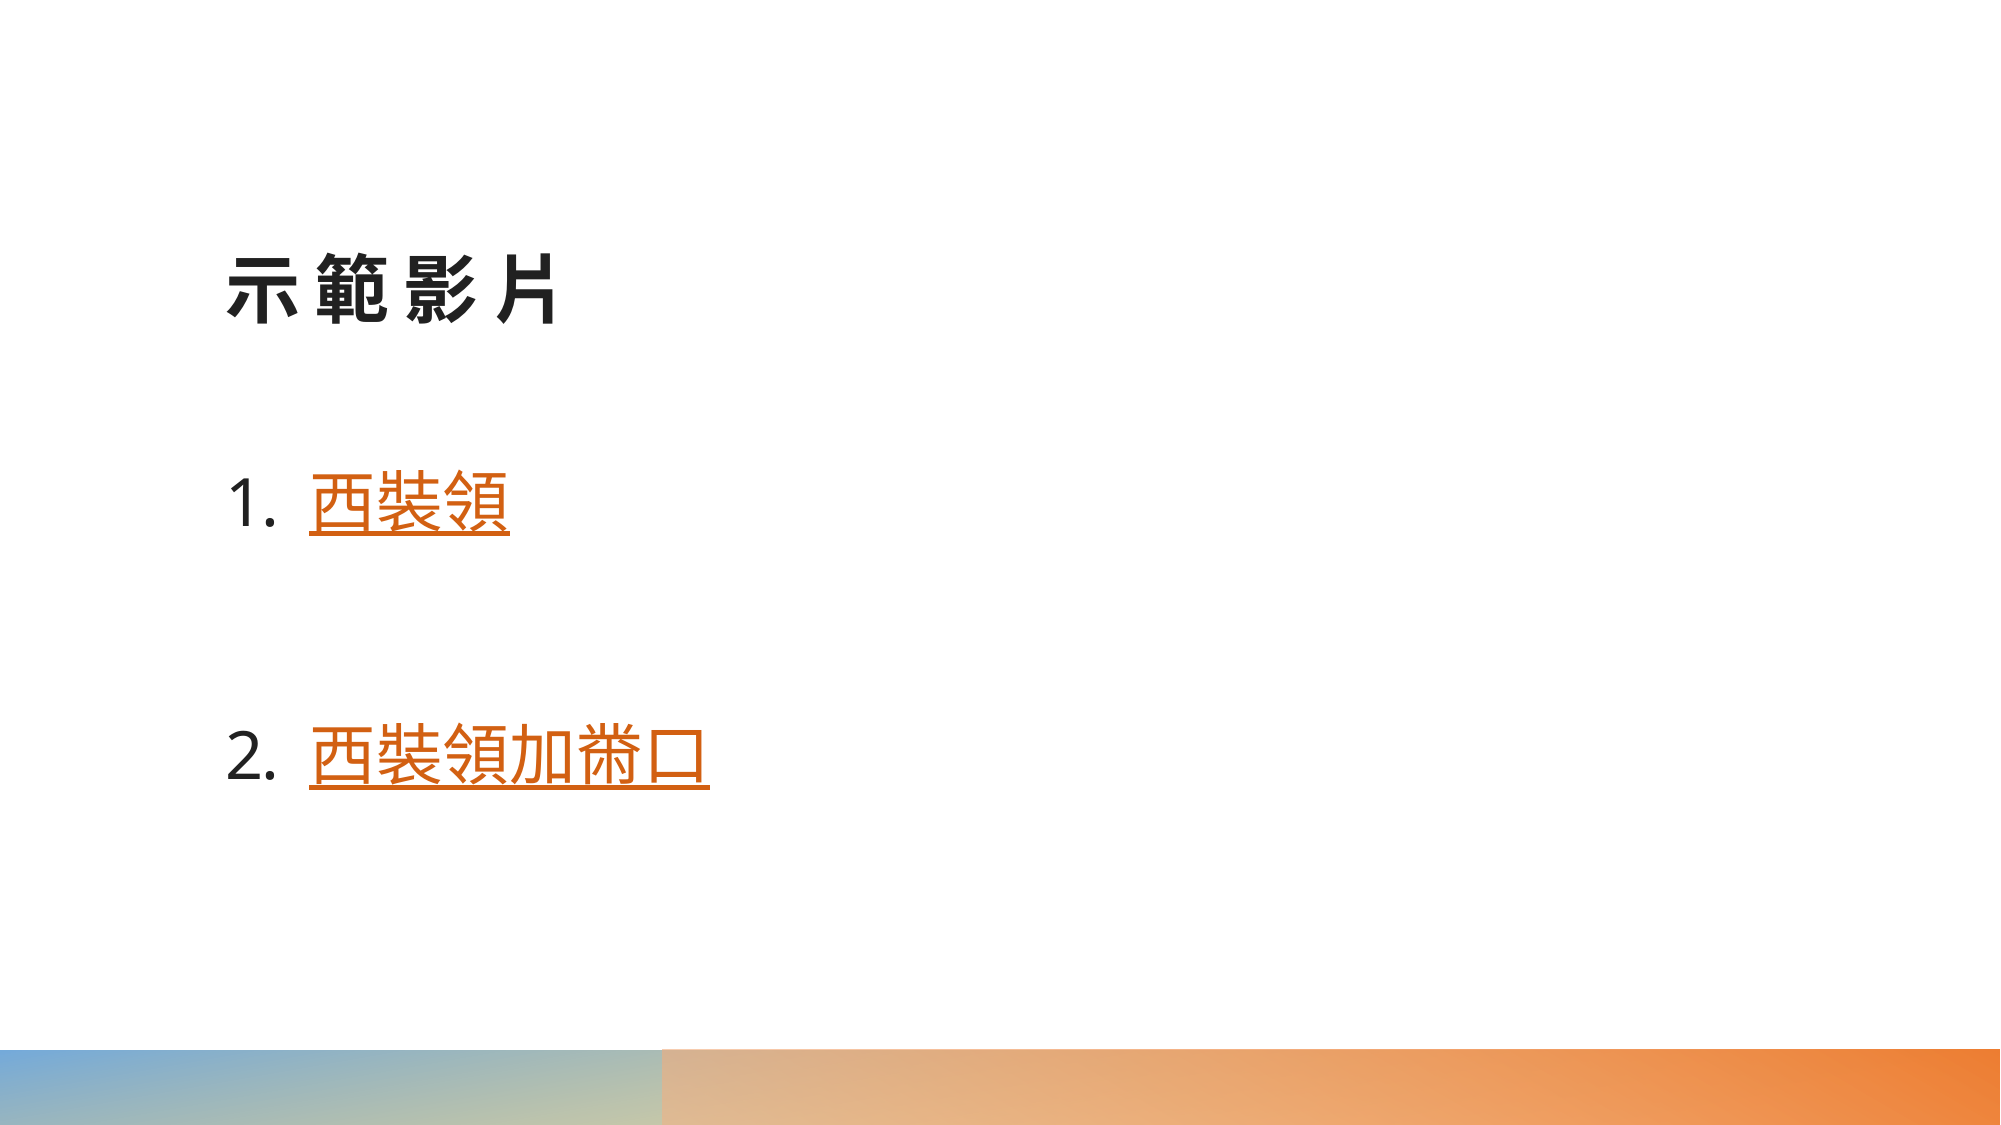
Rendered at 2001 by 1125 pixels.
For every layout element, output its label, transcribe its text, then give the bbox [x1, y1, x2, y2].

title 示範影片 [225, 130, 1905, 333]
list 西裝領 西裝領加黹口 [225, 439, 1905, 843]
